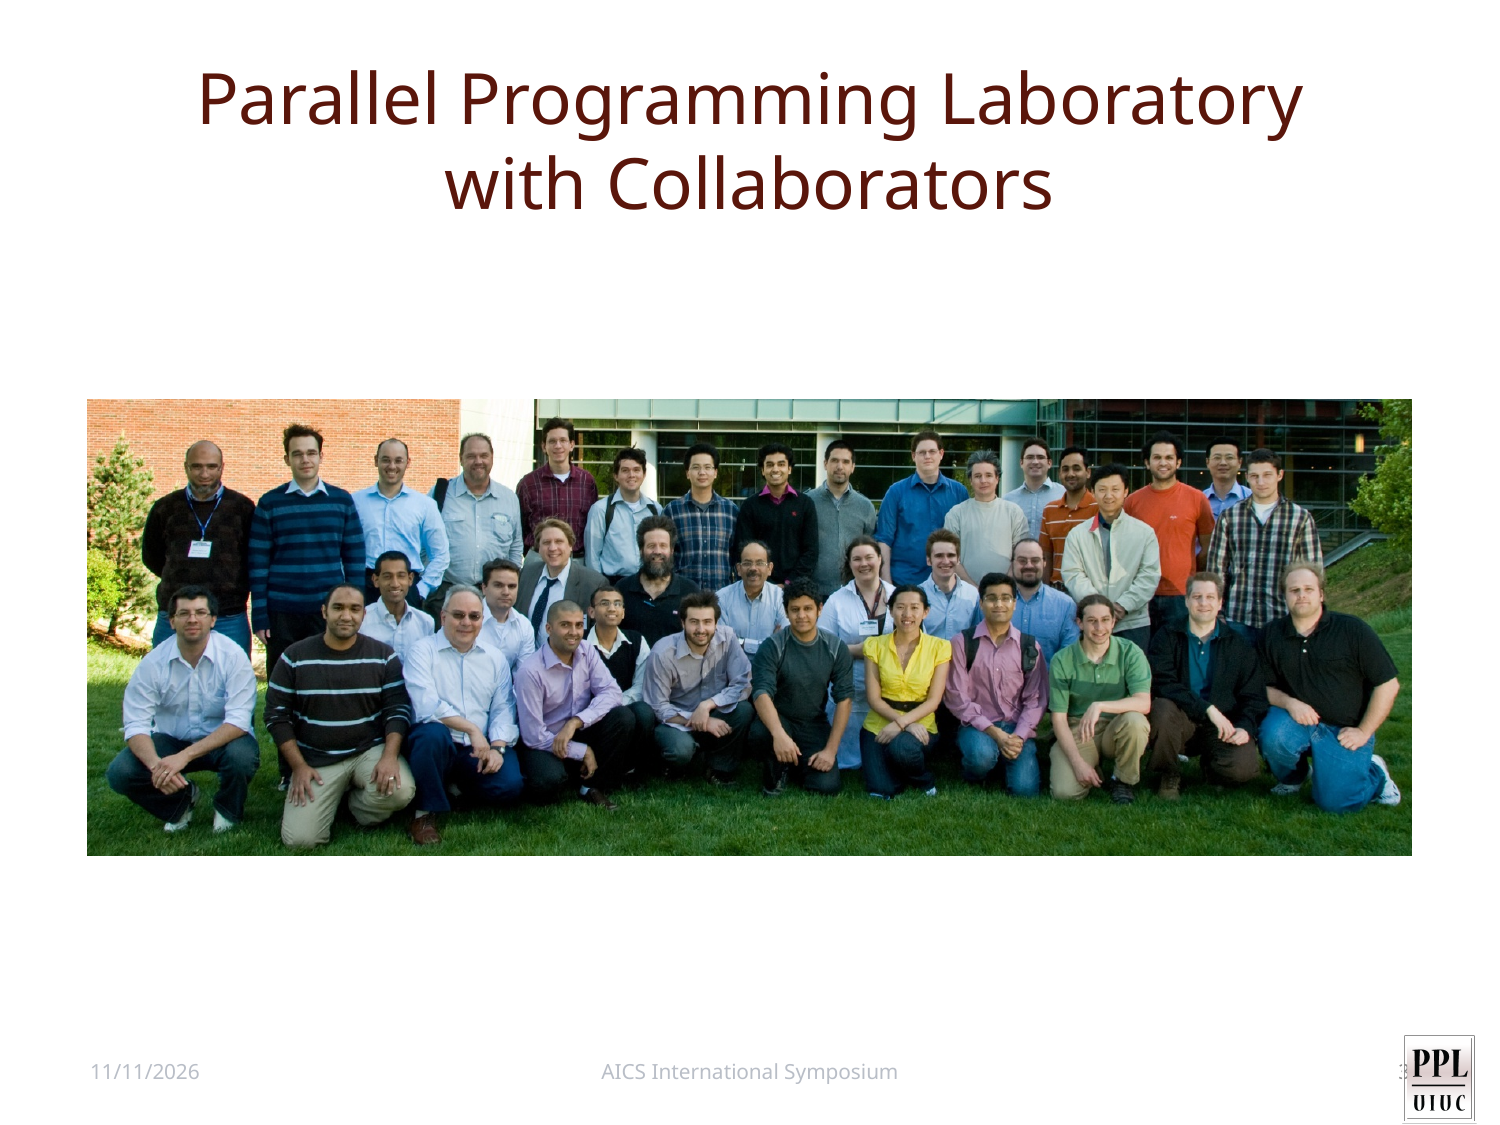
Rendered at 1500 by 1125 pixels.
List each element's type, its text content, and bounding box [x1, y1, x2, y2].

slide_number 3 [1074, 1042, 1425, 1103]
picture [86, 399, 1413, 857]
footer AICS International Symposium [512, 1042, 988, 1103]
title Parallel Programming Laboratory with Collaborators [75, 45, 1425, 233]
picture [1400, 1031, 1478, 1125]
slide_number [75, 1042, 425, 1103]
